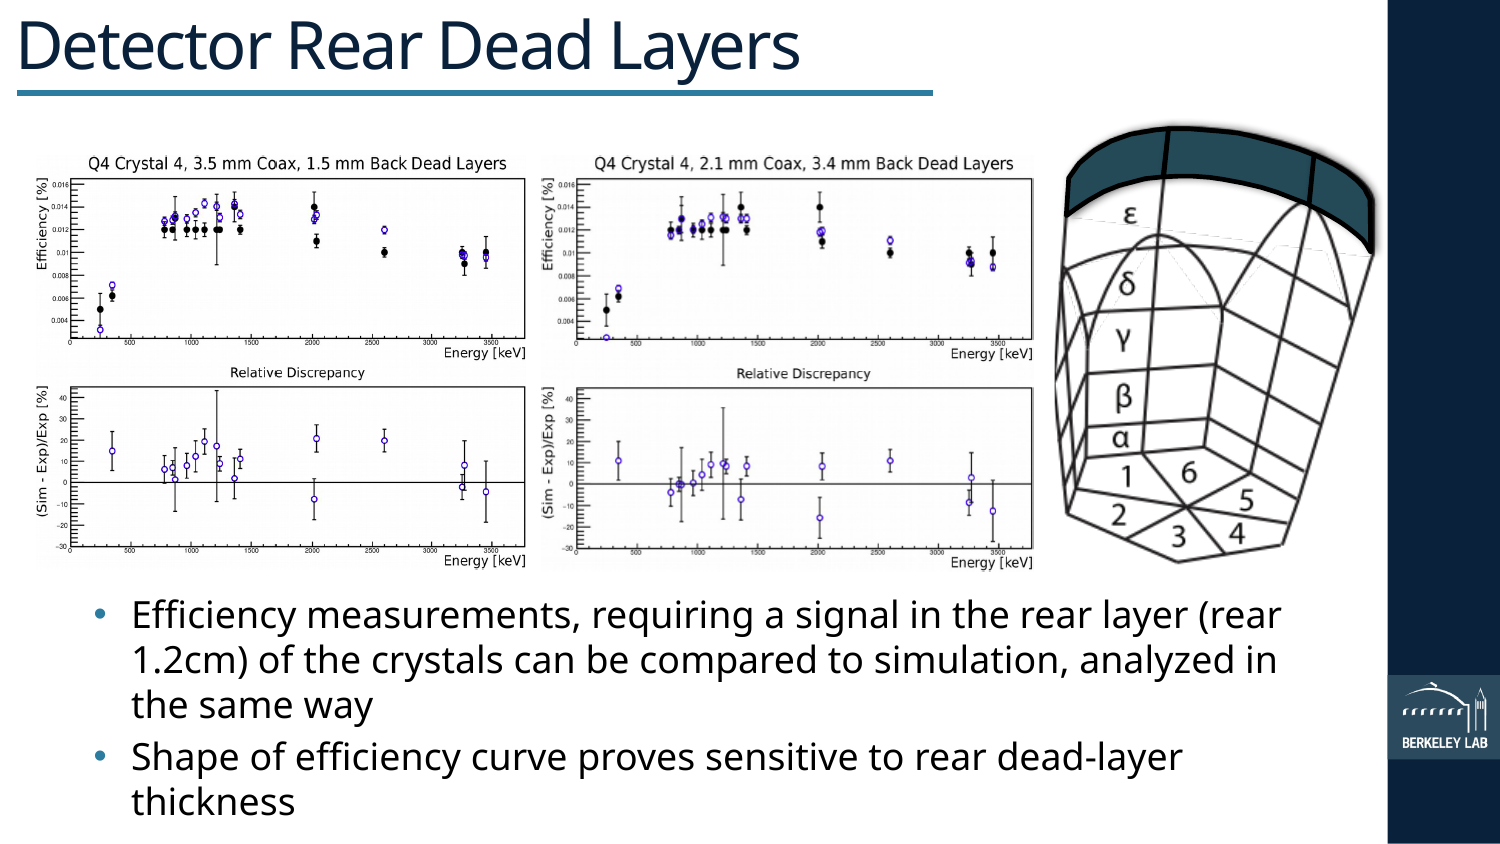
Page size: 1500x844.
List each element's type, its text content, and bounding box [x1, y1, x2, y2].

title Detector Rear Dead Layers [0, 0, 1250, 86]
picture [1387, 672, 1498, 758]
list Efficiency measurements, requiring a signal in the rear layer (rear 1.2cm) of the crystals can be compared to simulation, analyzed in the same way Shape of efficiency curve proves sensitive to rear dead-layer thickness [59, 583, 1333, 833]
picture [16, 117, 1386, 584]
